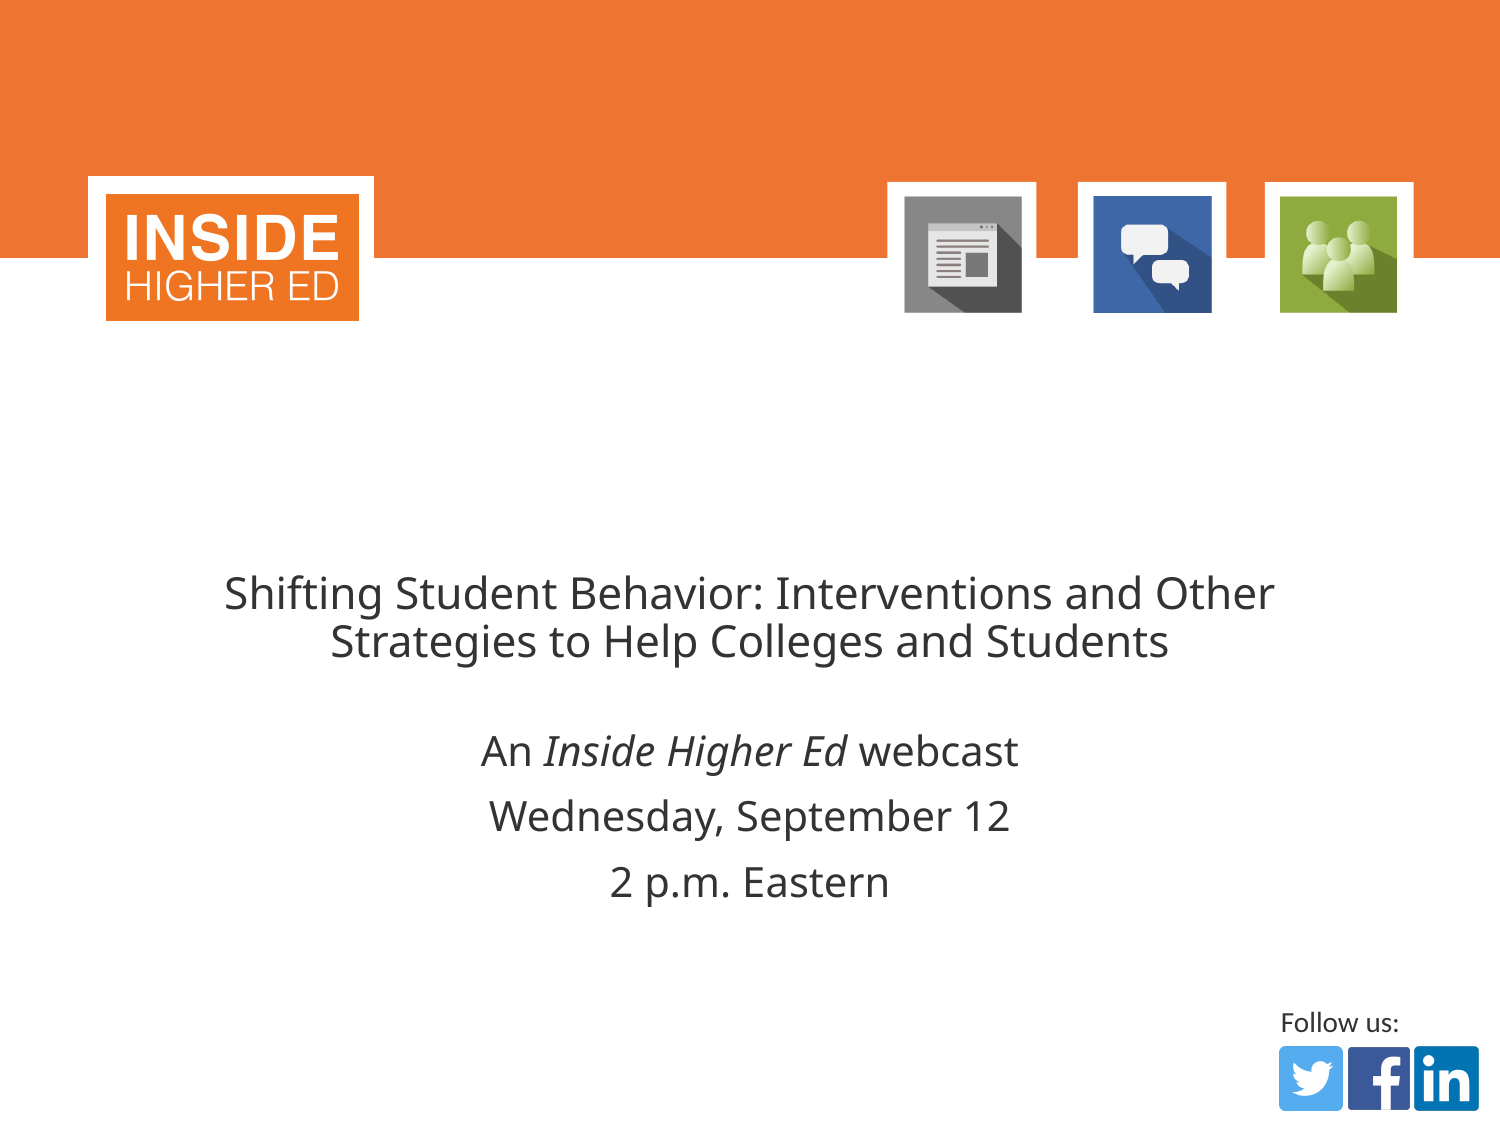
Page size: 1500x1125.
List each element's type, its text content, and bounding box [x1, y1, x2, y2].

picture [106, 194, 359, 321]
picture [1093, 196, 1212, 313]
text_box Follow us: [1266, 995, 1466, 1046]
picture [1279, 1046, 1343, 1111]
title Shifting Student Behavior: Interventions and Other Strategies to Help Colleges and Students [103, 560, 1397, 675]
subtitle An Inside Higher Ed webcast Wednesday, September 12 2 p.m. Eastern [103, 722, 1397, 995]
picture [904, 196, 1022, 313]
picture [1280, 196, 1397, 313]
picture [1414, 1046, 1479, 1111]
picture [1347, 1046, 1411, 1111]
